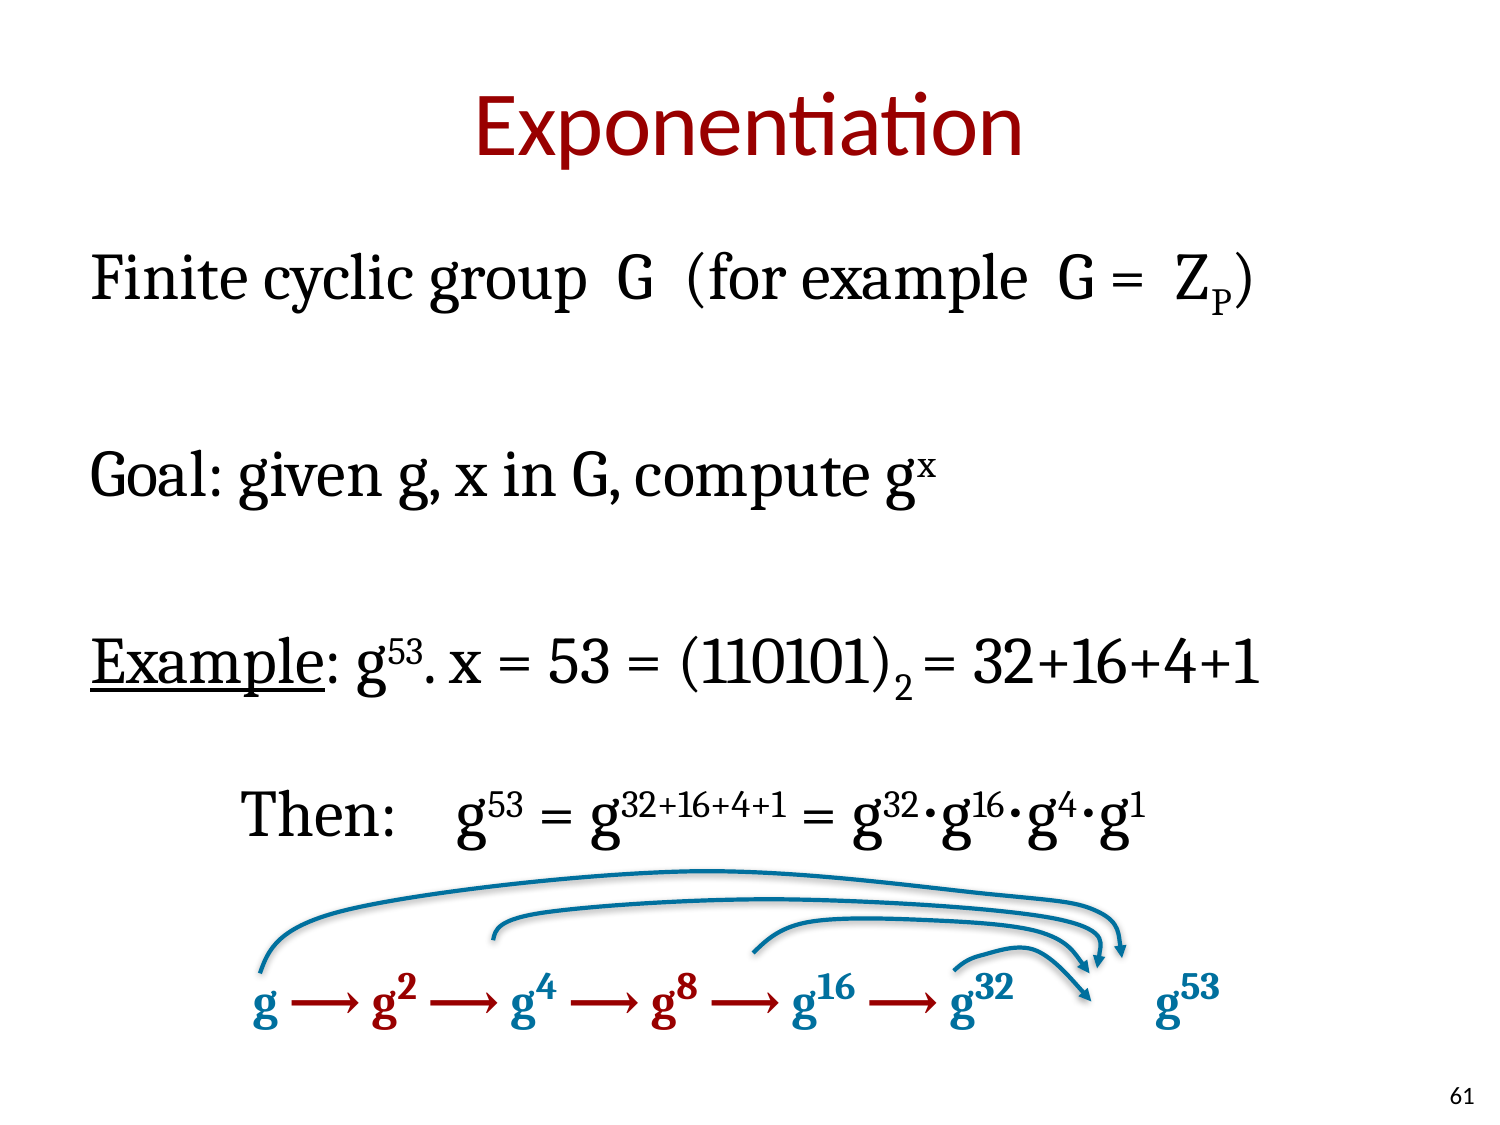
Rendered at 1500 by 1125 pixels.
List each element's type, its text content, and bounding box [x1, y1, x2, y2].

title Exponentiation [75, 24, 1425, 213]
list Finite cyclic group G (for example G = ZP) Goal: given g, x in G, compute gx Example: g53. x = 53 = (110101)2 = 32+16+4+1 Then: g53 = g32+16+4+1 = g32⋅g16⋅g4⋅g1 [75, 224, 1425, 1005]
text_box g ⟶ g2 ⟶ g4 ⟶ g8 ⟶ g16 ⟶ g32 g53 [237, 945, 1235, 1041]
slide_number 61 [1125, 1065, 1475, 1125]
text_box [259, 870, 1123, 1002]
